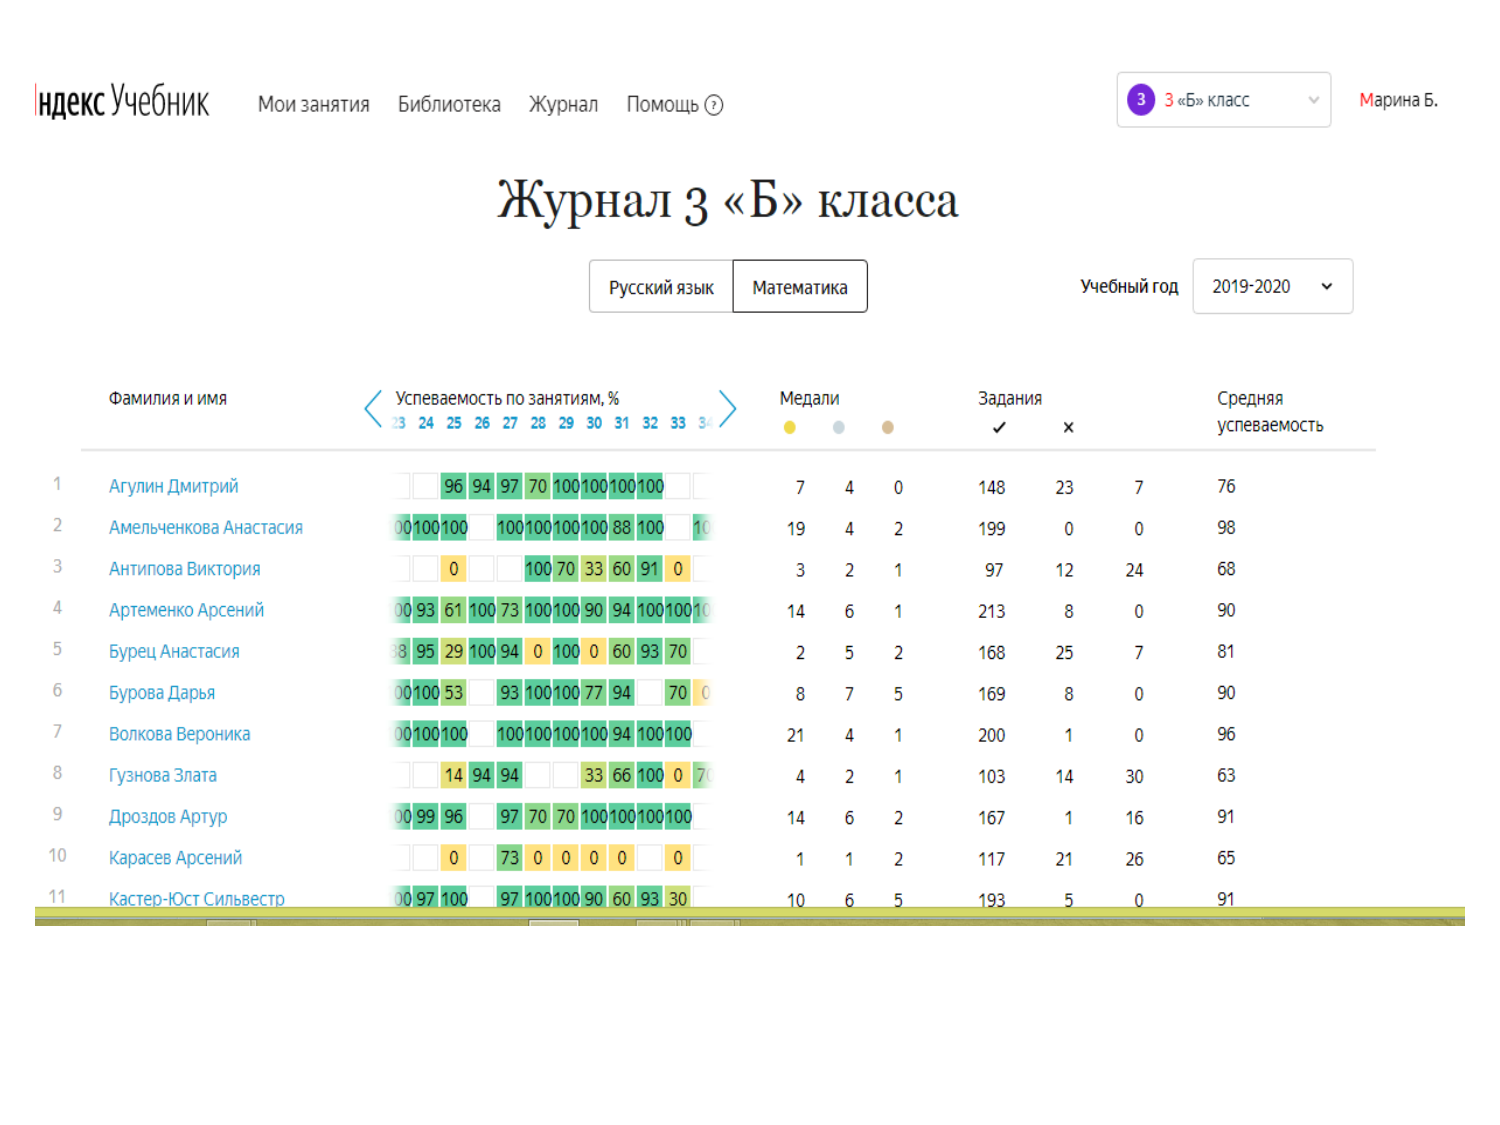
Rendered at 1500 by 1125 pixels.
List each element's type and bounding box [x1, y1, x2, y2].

picture [34, 70, 1466, 926]
